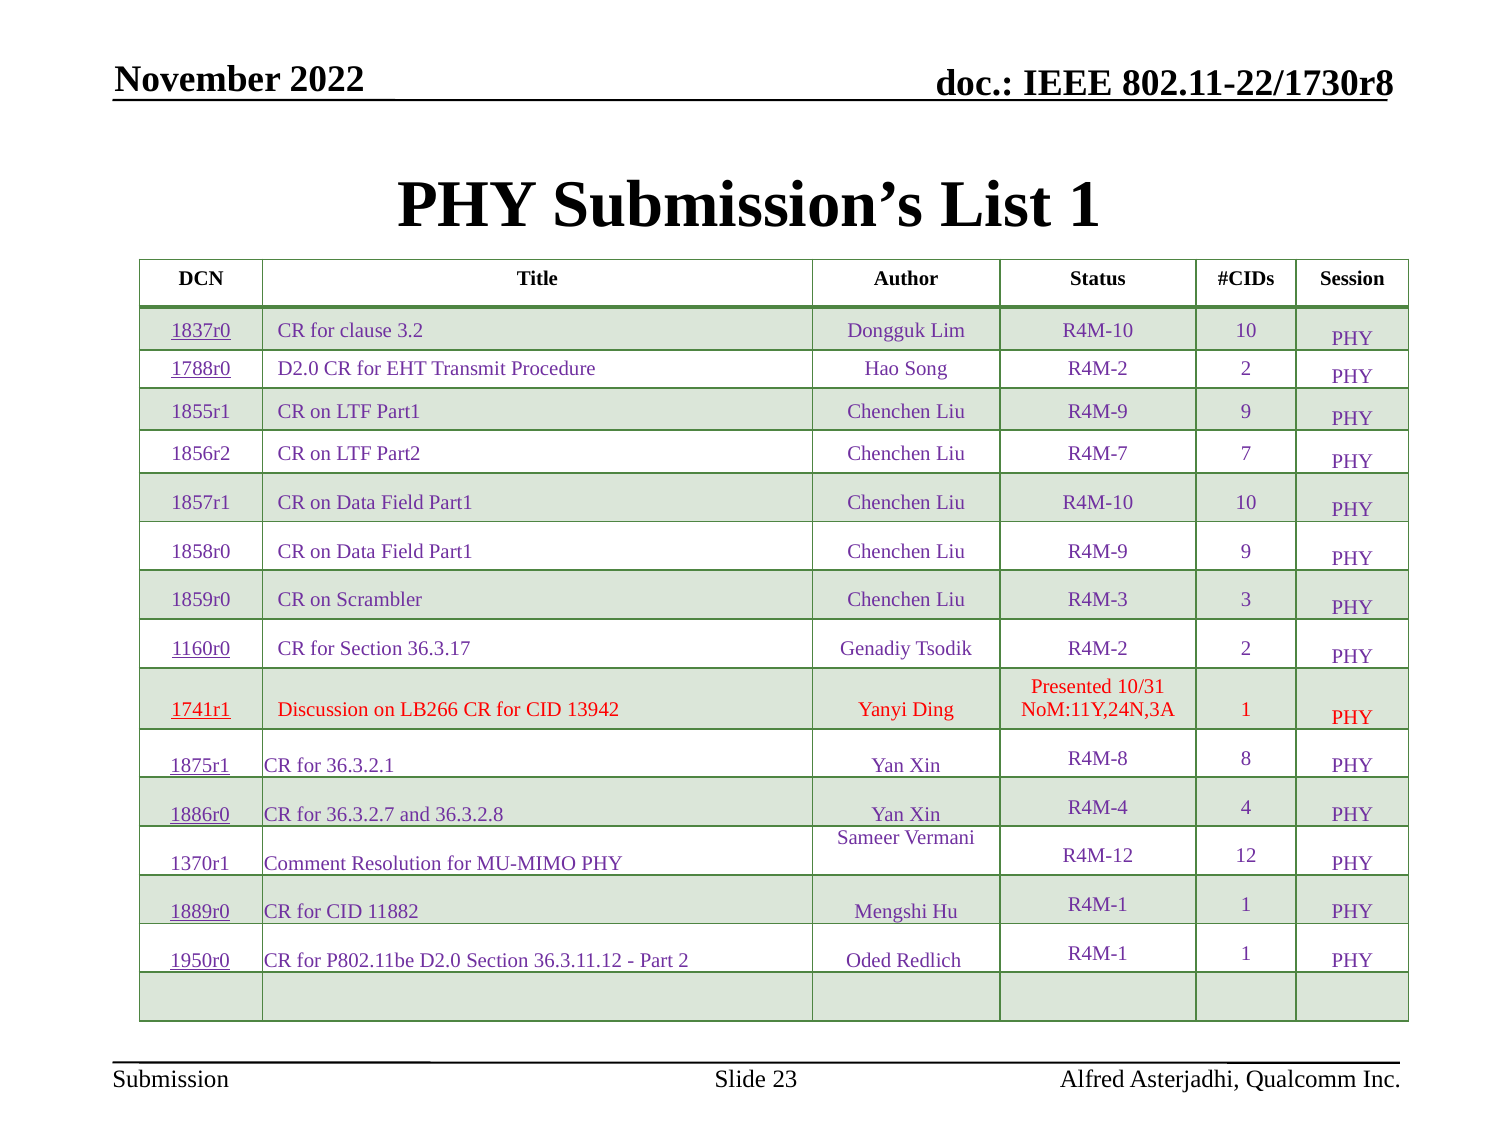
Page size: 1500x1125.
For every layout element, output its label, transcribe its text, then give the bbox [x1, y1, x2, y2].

footer Alfred Asterjadhi, Qualcomm Inc. [878, 1061, 1402, 1093]
table_cell [263, 973, 812, 1020]
table_cell PHY [1297, 827, 1408, 874]
table_cell D2.0 CR for EHT Transmit Procedure [263, 351, 812, 387]
table_cell 1886r0 [140, 778, 262, 825]
table_cell [140, 973, 262, 1020]
table_cell R4M-10 [1001, 309, 1195, 349]
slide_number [114, 54, 423, 100]
table_cell CR for 36.3.2.1 [263, 730, 812, 776]
table_cell PHY [1297, 924, 1408, 971]
table_cell [813, 973, 999, 1020]
table_cell Discussion on LB266 CR for CID 13942 [263, 669, 812, 728]
table_cell [1197, 973, 1295, 1020]
table_cell PHY [1297, 876, 1408, 923]
table_cell 10 [1197, 474, 1295, 521]
table_cell CR for P802.11be D2.0 Section 36.3.11.12 - Part 2 [263, 924, 812, 971]
table_cell CR on LTF Part1 [263, 389, 812, 429]
table_cell Sameer Vermani [813, 827, 999, 874]
table_cell PHY [1297, 522, 1408, 569]
table_cell 1858r0 [140, 522, 262, 569]
table_cell 12 [1197, 827, 1295, 874]
table_cell Chenchen Liu [813, 474, 999, 521]
table_cell Mengshi Hu [813, 876, 999, 923]
table_cell 2 [1197, 351, 1295, 387]
table_cell 9 [1197, 522, 1295, 569]
table_cell Presented 10/31 NoM:11Y,24N,3A [1001, 669, 1195, 728]
table_cell Dongguk Lim [813, 309, 999, 349]
table_cell Yanyi Ding [813, 669, 999, 728]
table_cell 1857r1 [140, 474, 262, 521]
table_cell Oded Redlich [813, 924, 999, 971]
table_cell 9 [1197, 389, 1295, 429]
table_cell 1875r1 [140, 730, 262, 776]
table_cell 1 [1197, 669, 1295, 728]
table_header DCN [140, 260, 262, 305]
table_cell Chenchen Liu [813, 522, 999, 569]
table_cell PHY [1297, 730, 1408, 776]
table_cell 1 [1197, 876, 1295, 923]
table_cell Yan Xin [813, 778, 999, 825]
table_cell PHY [1297, 431, 1408, 472]
table_cell R4M-1 [1001, 924, 1195, 971]
table_cell PHY [1297, 389, 1408, 429]
table_cell PHY [1297, 351, 1408, 387]
table_cell 1950r0 [140, 924, 262, 971]
table_cell CR for 36.3.2.7 and 36.3.2.8 [263, 778, 812, 825]
table_cell 1788r0 [140, 351, 262, 387]
table_cell 8 [1197, 730, 1295, 776]
table_cell 1160r0 [140, 620, 262, 667]
table_cell 3 [1197, 571, 1295, 618]
table_cell R4M-9 [1001, 389, 1195, 429]
table_cell 1370r1 [140, 827, 262, 874]
table_cell 1 [1197, 924, 1295, 971]
table_cell R4M-2 [1001, 351, 1195, 387]
table_cell PHY [1297, 620, 1408, 667]
table_cell 10 [1197, 309, 1295, 349]
table_cell CR on Scrambler [263, 571, 812, 618]
table_cell R4M-8 [1001, 730, 1195, 776]
table_cell R4M-7 [1001, 431, 1195, 472]
table_cell PHY [1297, 778, 1408, 825]
table_cell 1855r1 [140, 389, 262, 429]
table_cell Chenchen Liu [813, 389, 999, 429]
table_cell R4M-3 [1001, 571, 1195, 618]
table_cell 1889r0 [140, 876, 262, 923]
table_cell R4M-2 [1001, 620, 1195, 667]
table_cell PHY [1297, 309, 1408, 349]
table_cell CR for clause 3.2 [263, 309, 812, 349]
table_cell 7 [1197, 431, 1295, 472]
table_cell 1741r1 [140, 669, 262, 728]
table_cell PHY [1297, 669, 1408, 728]
table_cell CR on Data Field Part1 [263, 474, 812, 521]
table_cell CR for CID 11882 [263, 876, 812, 923]
title PHY Submission’s List 1 [112, 112, 1388, 288]
table_header Author [813, 260, 999, 305]
table_cell R4M-1 [1001, 876, 1195, 923]
table_cell PHY [1297, 474, 1408, 521]
table_cell Hao Song [813, 351, 999, 387]
table_cell Yan Xin [813, 730, 999, 776]
table_cell R4M-12 [1001, 827, 1195, 874]
table_header Title [263, 260, 812, 305]
table_cell Genadiy Tsodik [813, 620, 999, 667]
table_cell CR on LTF Part2 [263, 431, 812, 472]
table_cell [1297, 973, 1408, 1020]
table_cell Comment Resolution for MU-MIMO PHY [263, 827, 812, 874]
table_cell 1856r2 [140, 431, 262, 472]
table_cell PHY [1297, 571, 1408, 618]
table_header Session [1297, 260, 1408, 305]
table_cell CR on Data Field Part1 [263, 522, 812, 569]
slide_number Slide 23 [712, 1061, 800, 1123]
table_header Status [1001, 260, 1195, 305]
table_cell 4 [1197, 778, 1295, 825]
table_cell Chenchen Liu [813, 431, 999, 472]
table_cell R4M-9 [1001, 522, 1195, 569]
table_cell [1001, 973, 1195, 1020]
table_cell R4M-4 [1001, 778, 1195, 825]
table_cell Chenchen Liu [813, 571, 999, 618]
table_cell CR for Section 36.3.17 [263, 620, 812, 667]
table_cell 2 [1197, 620, 1295, 667]
table_cell 1837r0 [140, 309, 262, 349]
table_header #CIDs [1197, 260, 1295, 305]
table_cell R4M-10 [1001, 474, 1195, 521]
table_cell 1859r0 [140, 571, 262, 618]
